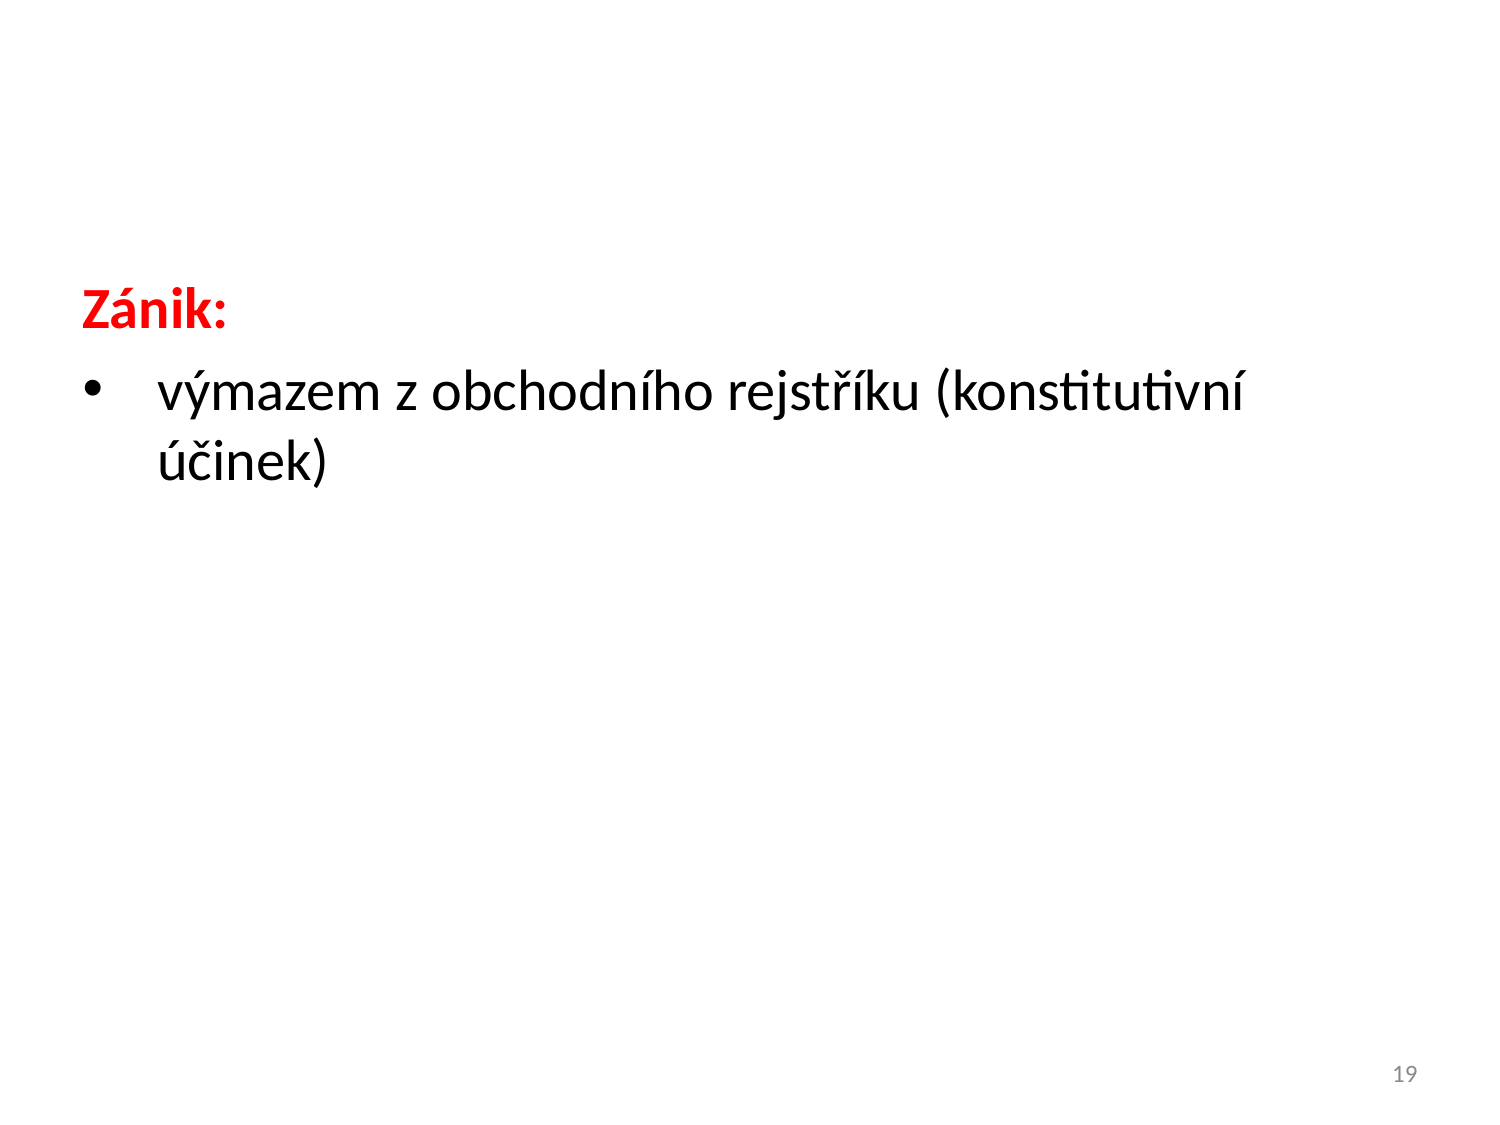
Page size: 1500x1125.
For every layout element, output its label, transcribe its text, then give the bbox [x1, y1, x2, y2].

list Zánik: výmazem z obchodního rejstříku (konstitutivní účinek) [74, 261, 1426, 1006]
slide_number 19 [1382, 1051, 1426, 1094]
